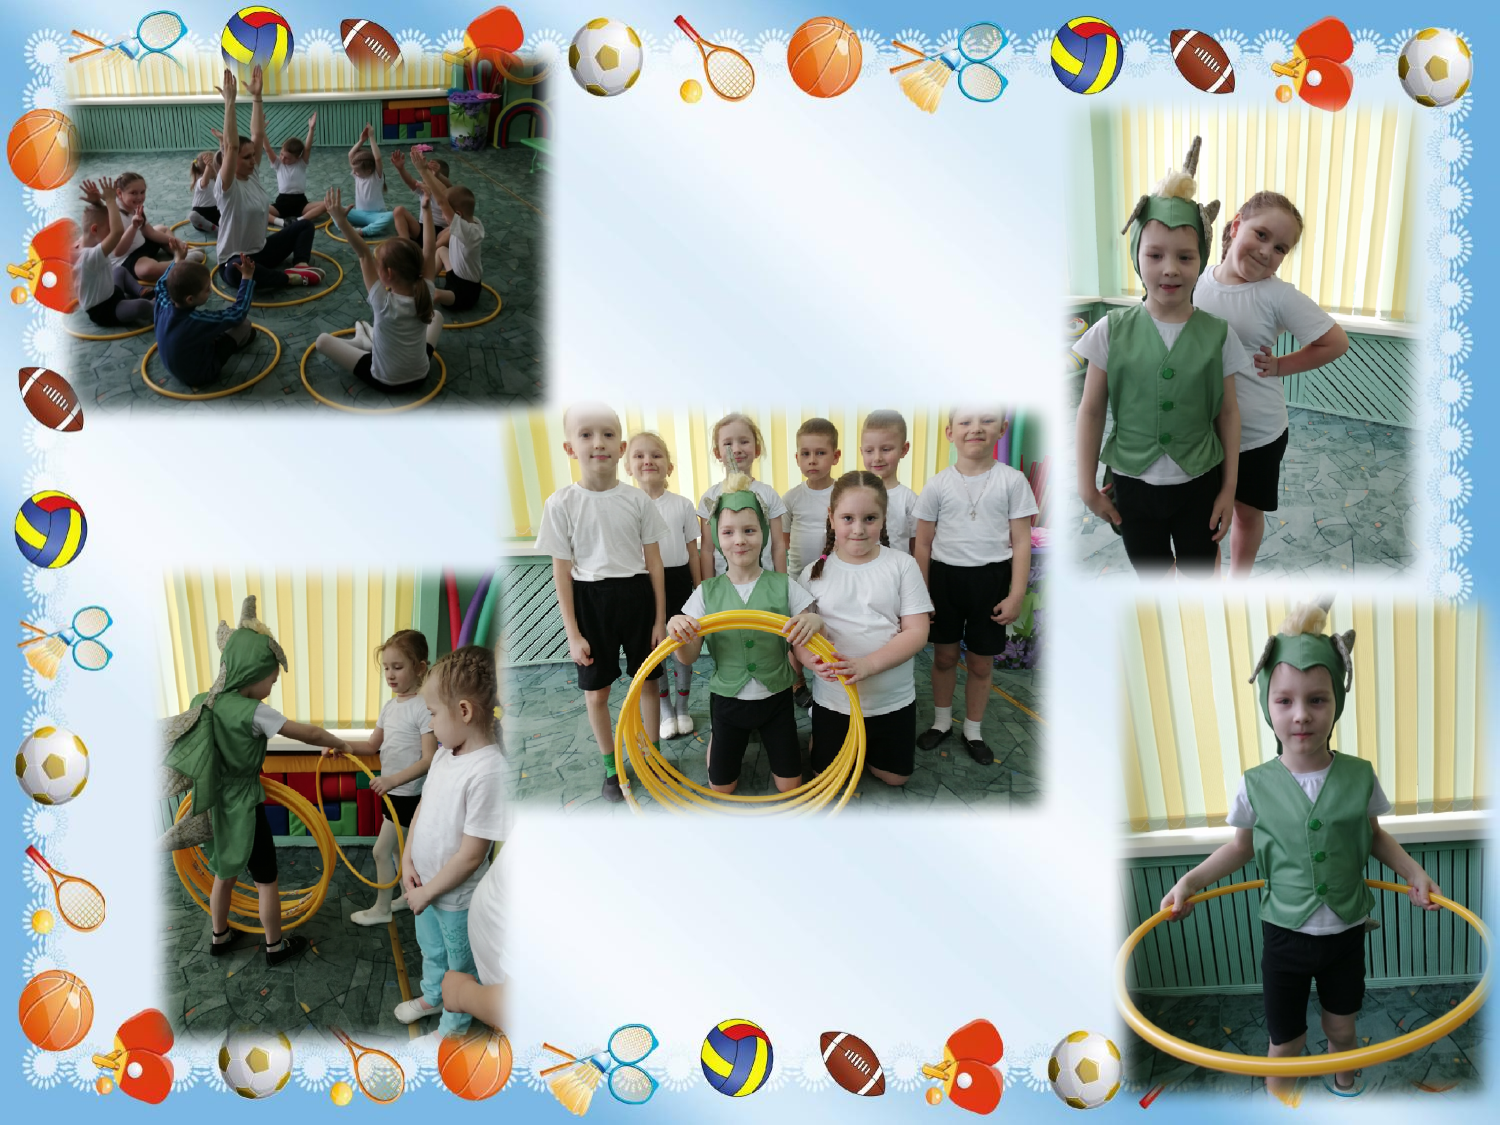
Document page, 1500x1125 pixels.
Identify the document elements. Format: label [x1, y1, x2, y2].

list [1108, 587, 1500, 1111]
list [52, 42, 564, 427]
picture [0, 0, 1500, 1125]
